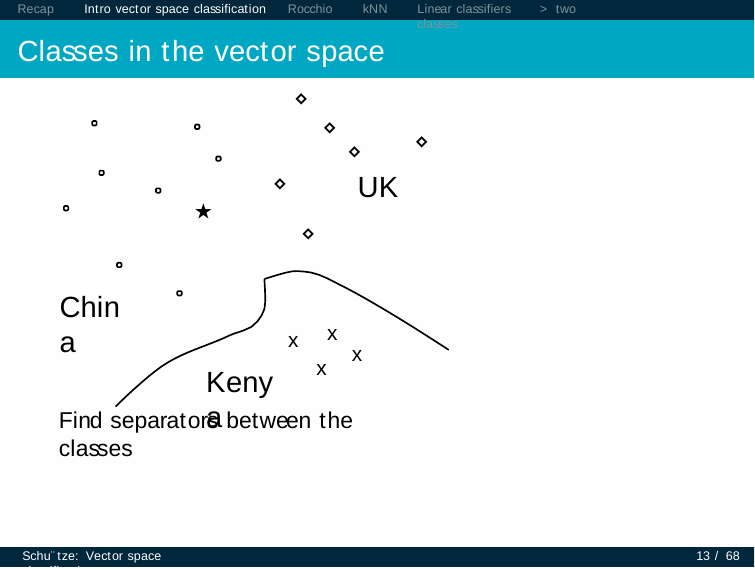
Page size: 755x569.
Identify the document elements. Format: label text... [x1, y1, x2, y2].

text_box x [324, 319, 339, 348]
text_box ⋄ [320, 112, 337, 143]
text_box [0, 546, 755, 567]
footer Schu¨tze: Vector space classification [20, 548, 221, 566]
text_box Find separators between the classes [56, 405, 398, 437]
text_box ⋄ [299, 218, 315, 250]
text_box x [349, 340, 364, 369]
text_box China [57, 288, 132, 328]
text_box ⋆ [188, 182, 214, 237]
text_box ⋄ [292, 83, 308, 115]
text_box Kenya [203, 363, 284, 403]
text_box ⋄ UK [345, 137, 401, 207]
text_box [0, 20, 755, 78]
text_box [117, 279, 266, 405]
text_box [264, 271, 449, 350]
text_box 13 / 68 [694, 548, 741, 566]
text_box x [286, 326, 300, 355]
text_box ⋄ [270, 169, 287, 200]
text_box Recap Intro vector space classification Rocchio kNN Classes in the vector space [15, 1, 389, 72]
text_box Linear classifiers > two classes [415, 1, 617, 19]
text_box x [314, 354, 329, 383]
text_box ⋄ [412, 126, 429, 158]
